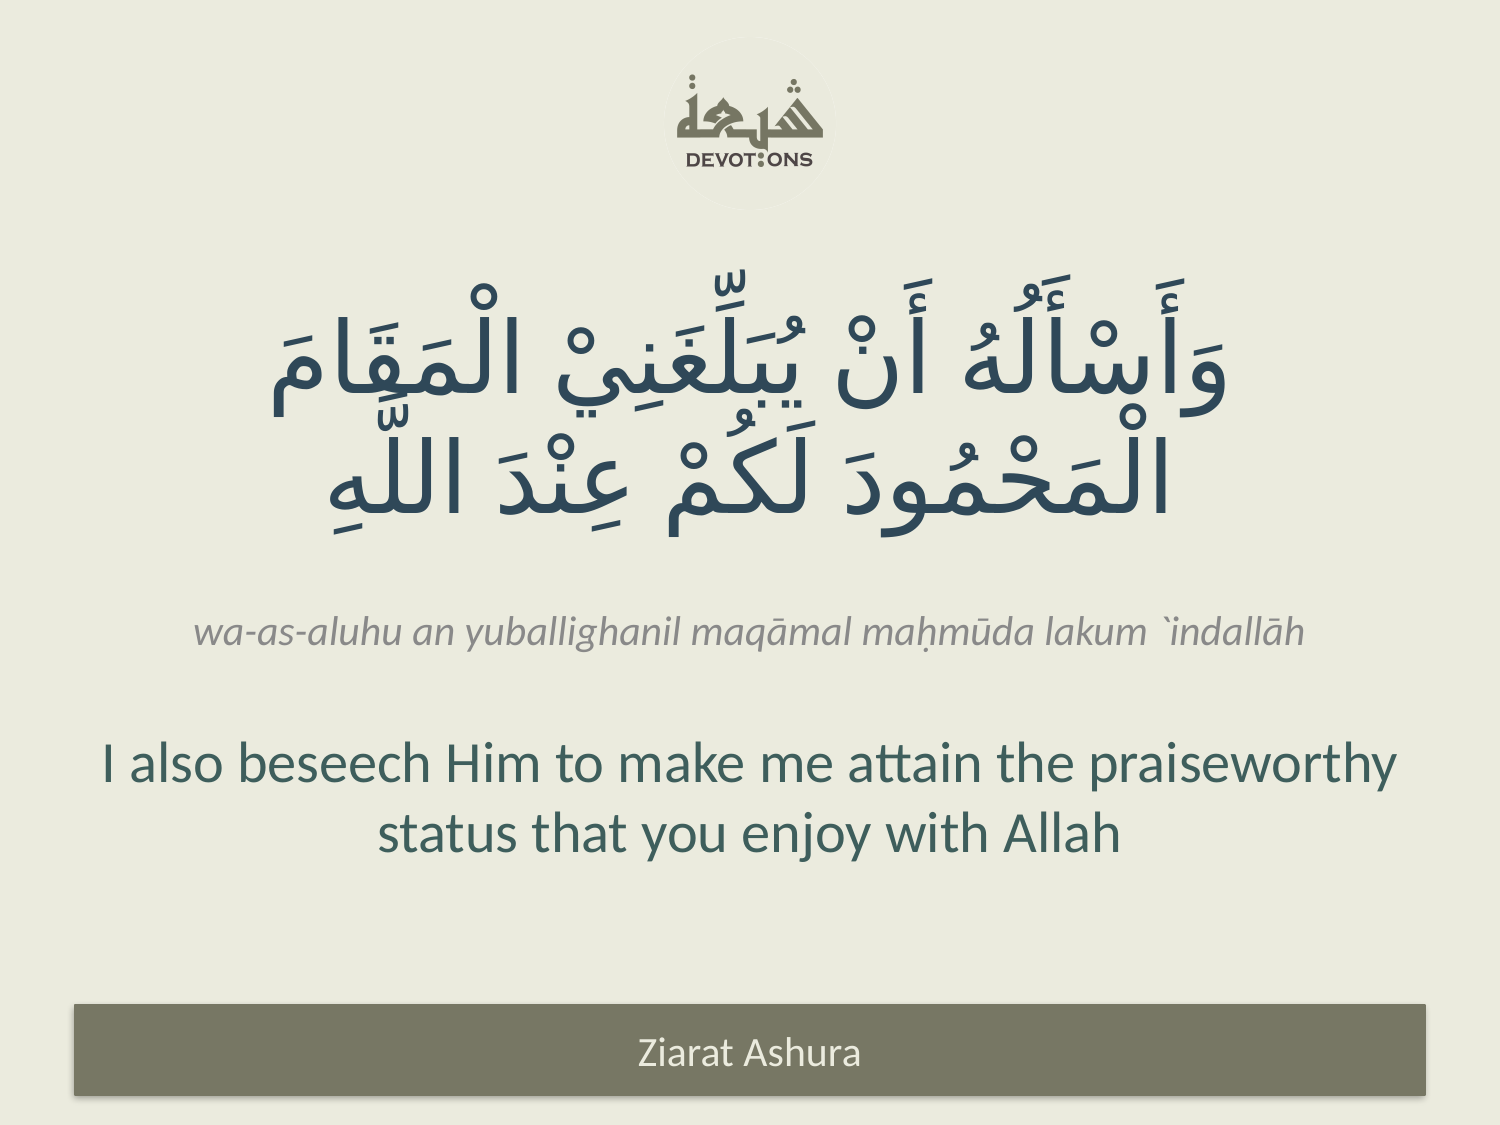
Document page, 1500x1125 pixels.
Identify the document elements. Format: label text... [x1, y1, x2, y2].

text_box وَأَسْأَلُهُ أَنْ يُبَلِّغَنِيْ الْمَقَامَ الْمَحْمُودَ لَكُمْ عِنْدَ اللَّهِ wa-as-aluhu an yuballighanil maqāmal maḥmūda lakum `indallāh I also beseech Him to make me attain the praiseworthy status that you enjoy with Allah [74, 286, 1425, 871]
text_box Ziarat Ashura [623, 1017, 877, 1083]
picture [656, 29, 844, 218]
text_box [74, 1004, 1426, 1096]
